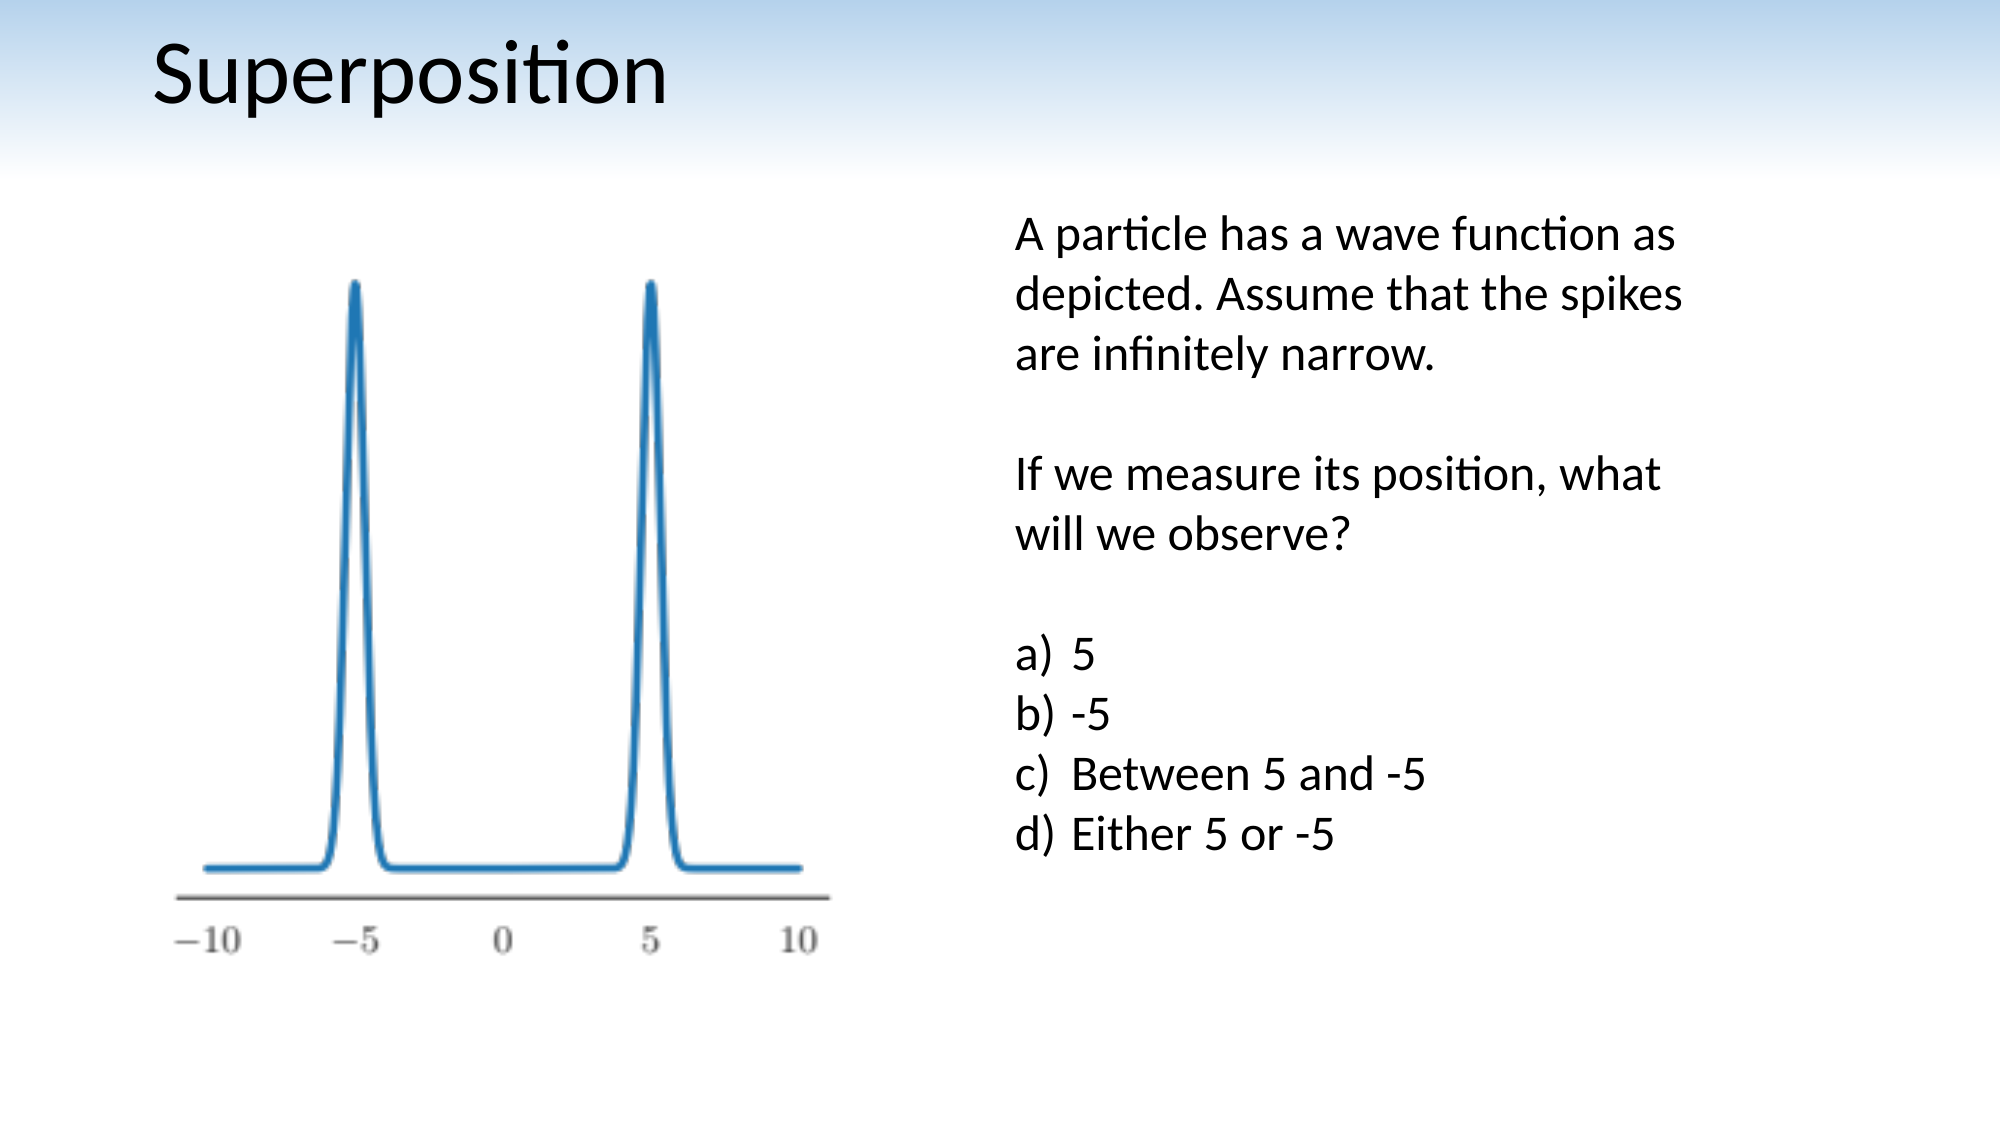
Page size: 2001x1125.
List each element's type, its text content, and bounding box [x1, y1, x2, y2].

text_box A particle has a wave function as depicted. Assume that the spikes are infinitely narrow. If we measure its position, what will we observe? 5 -5 Between 5 and -5 Either 5 or -5 [999, 193, 1739, 868]
title Superposition [137, 13, 1863, 136]
picture [137, 214, 865, 985]
